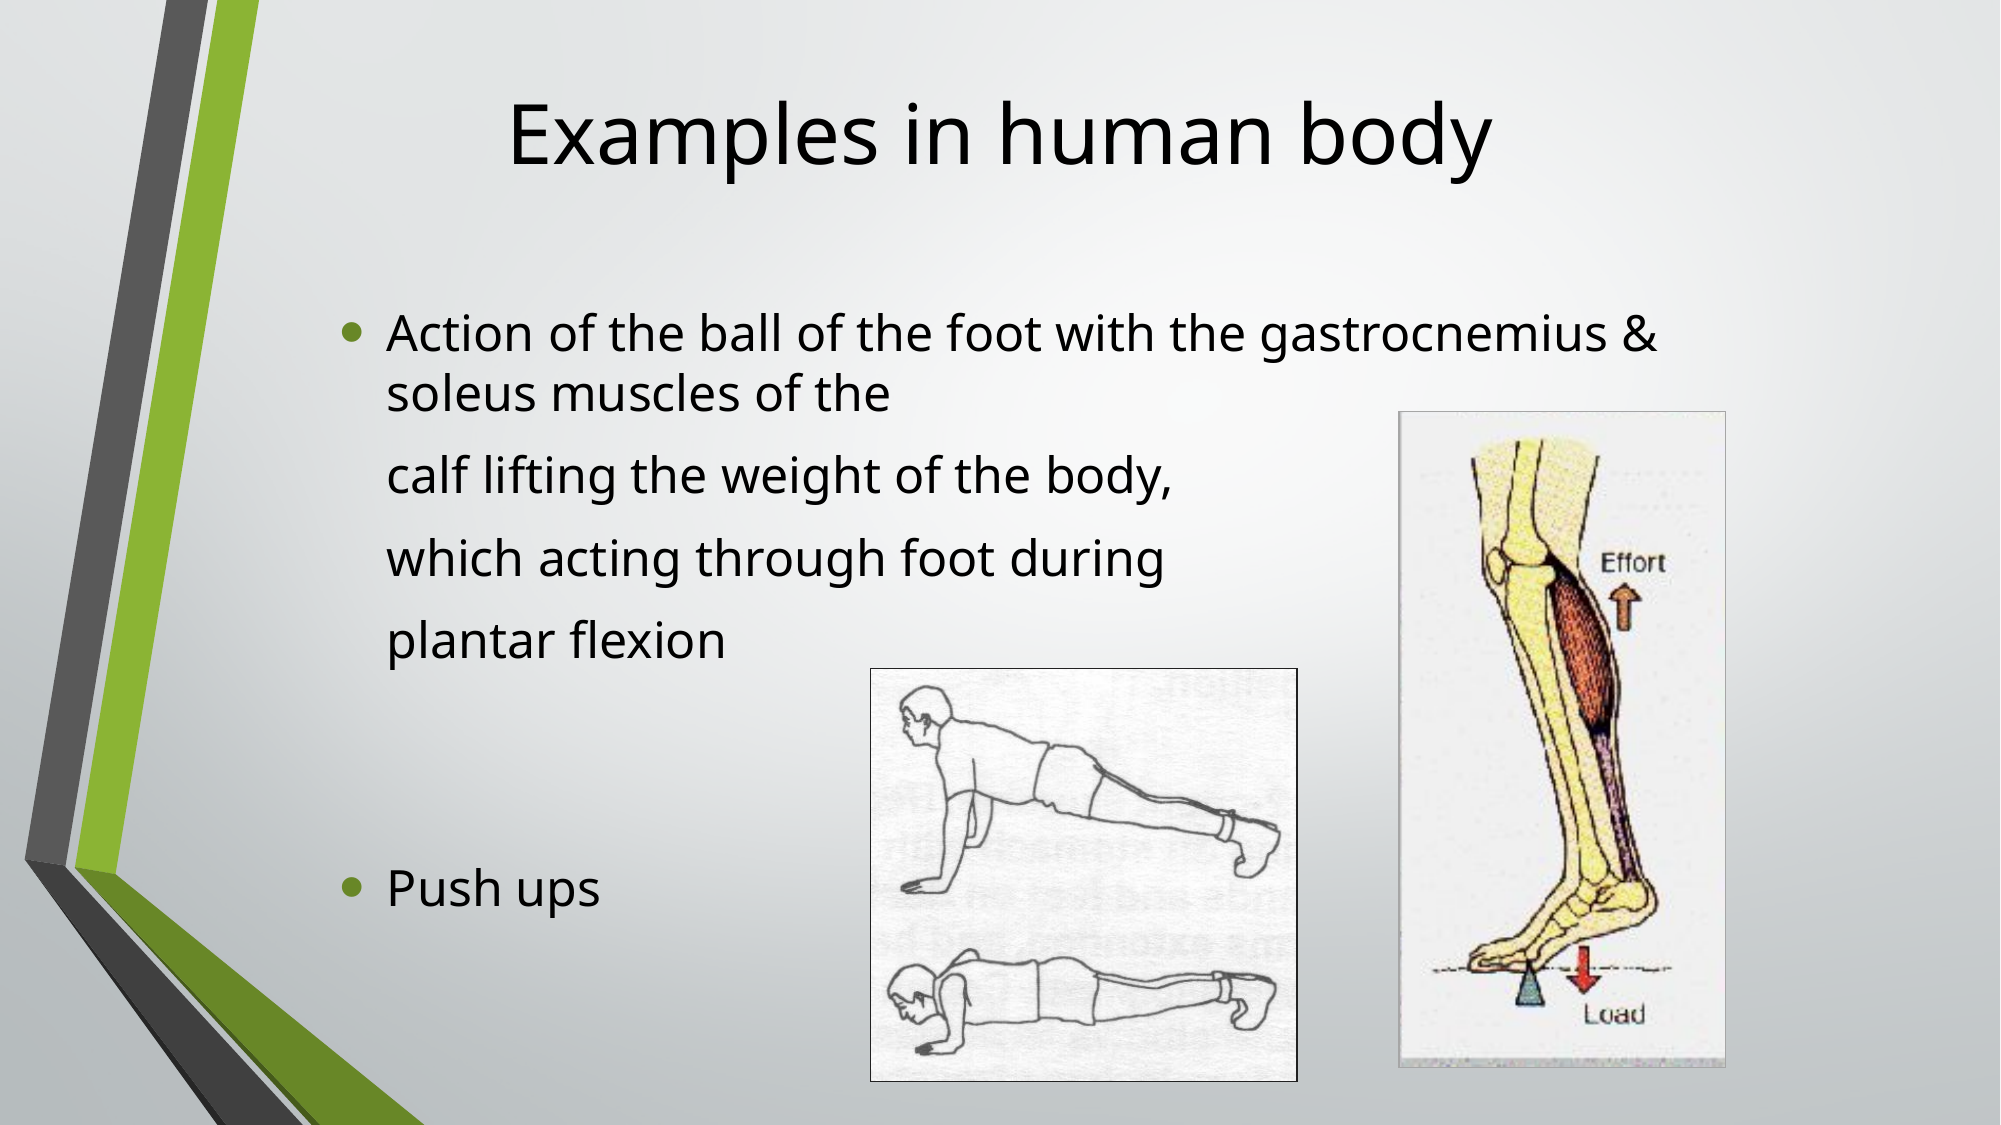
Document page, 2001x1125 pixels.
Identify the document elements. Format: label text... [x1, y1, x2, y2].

picture [1399, 412, 1726, 1067]
title Examples in human body [324, 37, 1675, 212]
picture [870, 668, 1297, 1081]
list Action of the ball of the foot with the gastrocnemius & soleus muscles of the calf lifting the weight of the body, which acting through foot during plantar flexion Push ups [324, 212, 1675, 1005]
